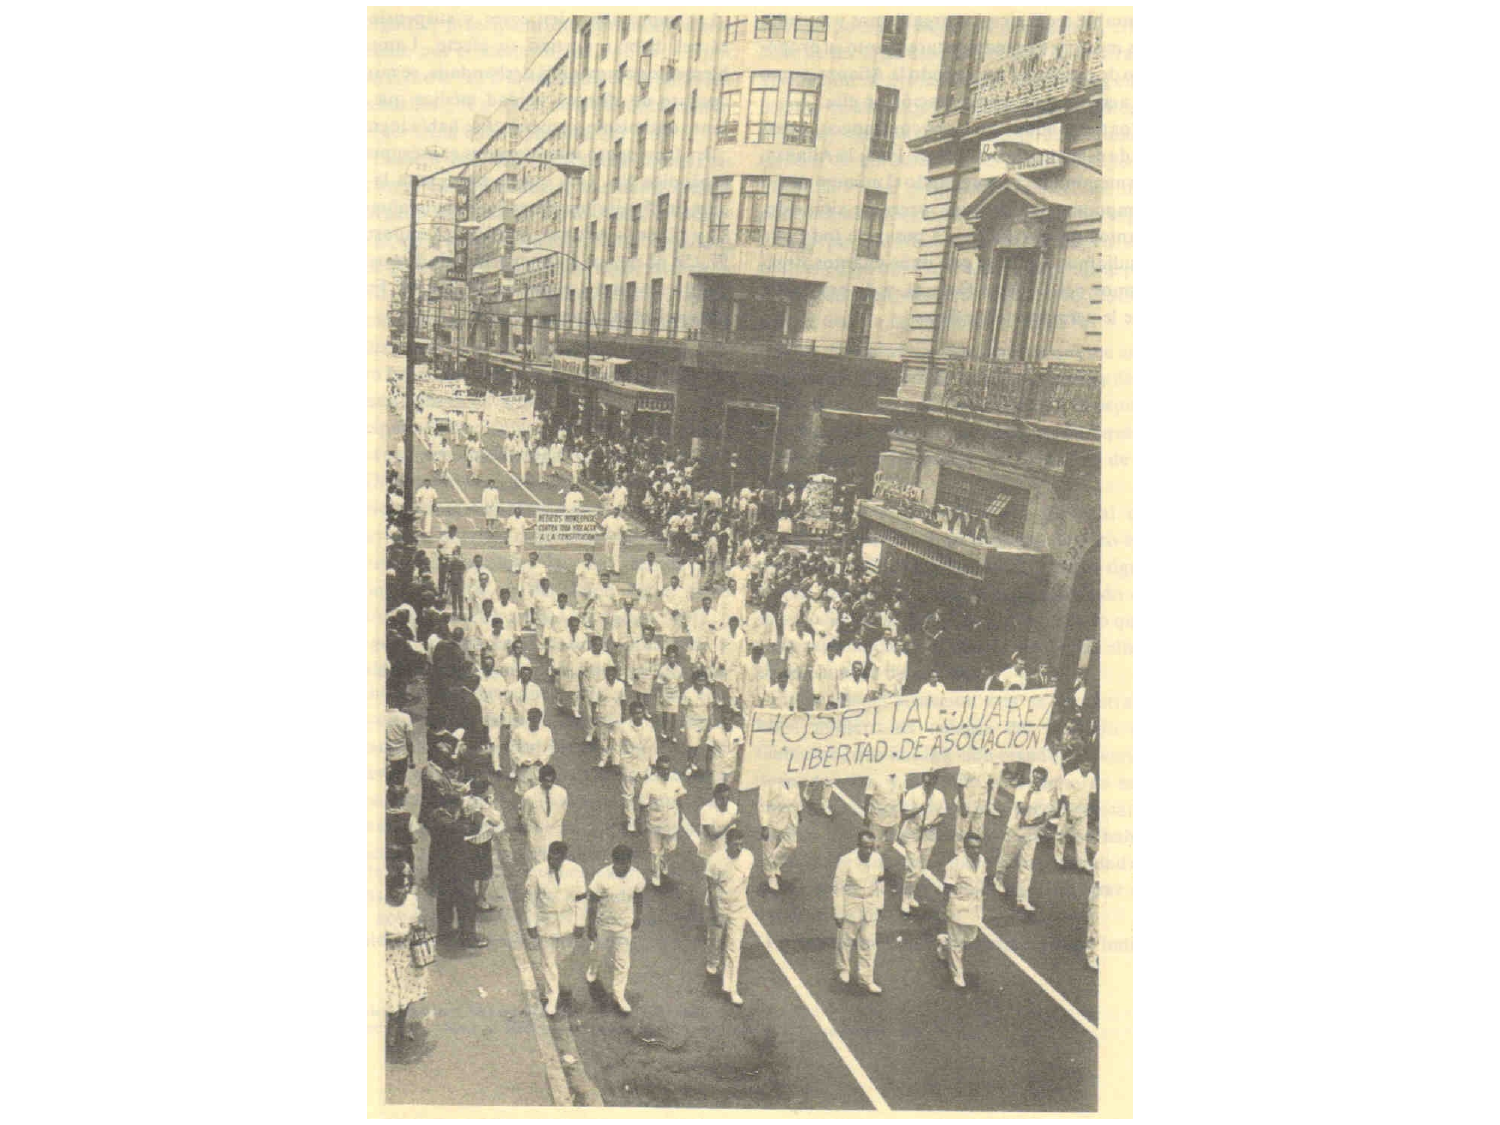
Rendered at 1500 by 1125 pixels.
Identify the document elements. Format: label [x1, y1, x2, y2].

picture [367, 6, 1133, 1119]
